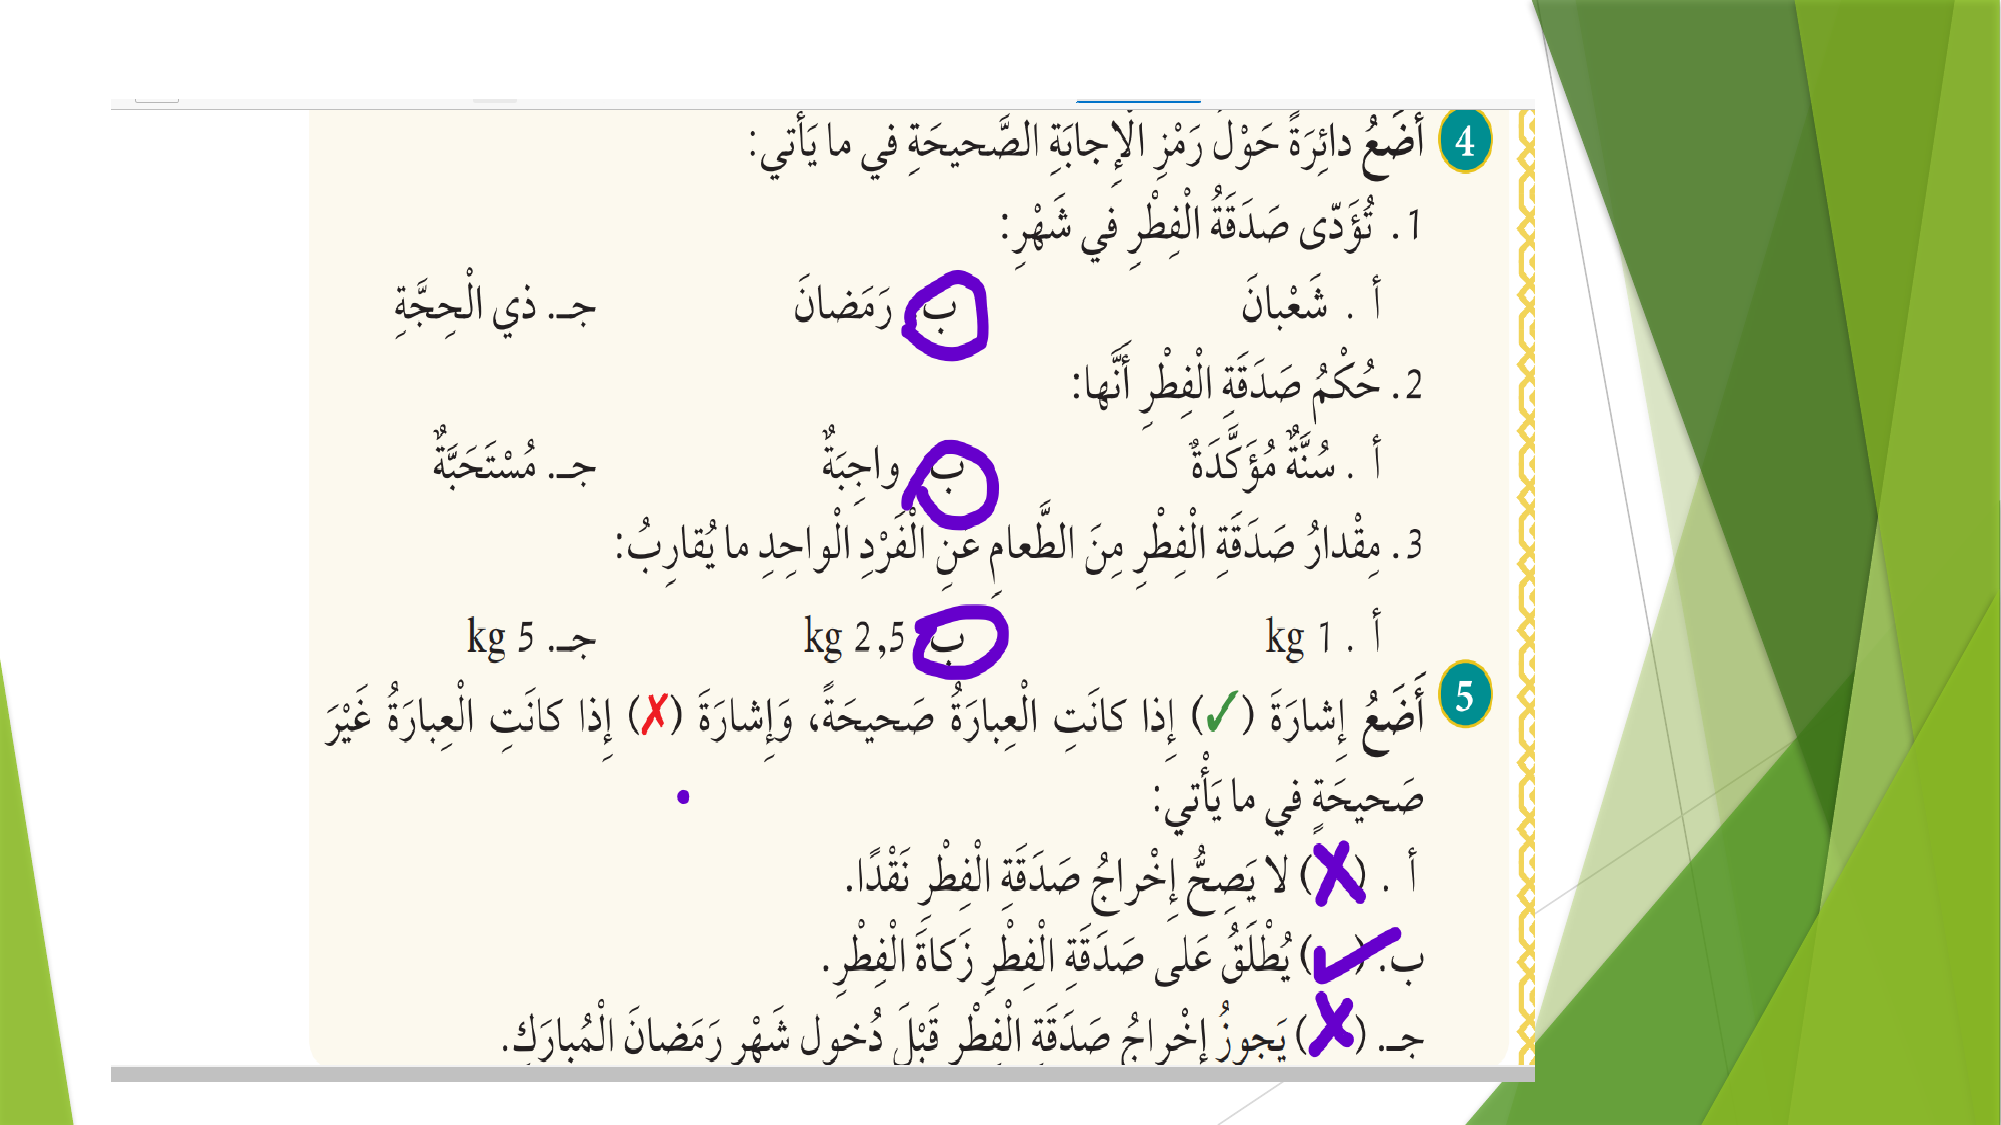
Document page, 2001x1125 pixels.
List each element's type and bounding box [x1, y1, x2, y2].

list [110, 99, 1536, 1083]
